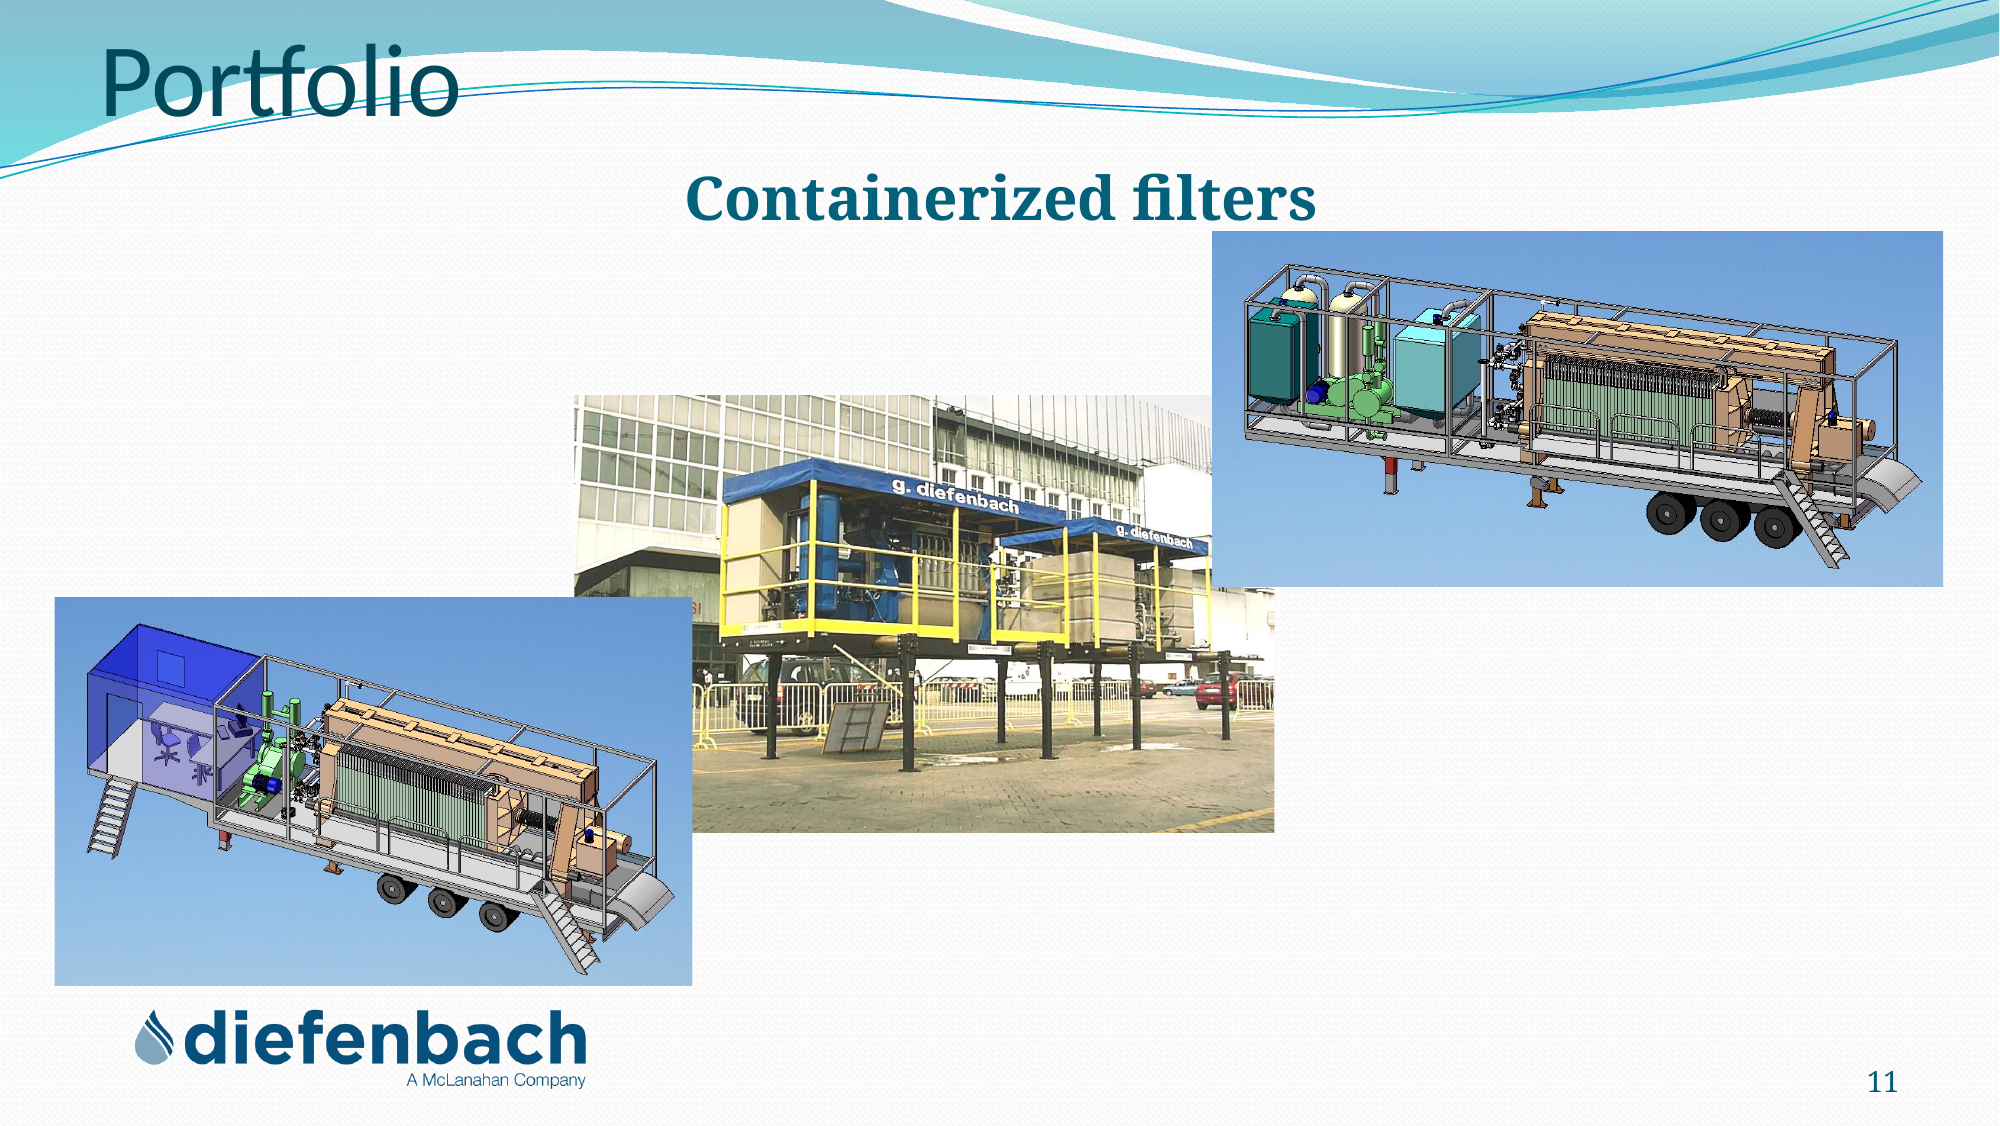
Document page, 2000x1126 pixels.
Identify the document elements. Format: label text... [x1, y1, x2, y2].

slide_number 11 [1732, 1042, 1900, 1103]
picture [54, 395, 1275, 1102]
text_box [1205, 233, 1211, 256]
title Portfolio [99, 45, 1900, 138]
text_box Containerized filters [326, 137, 1677, 256]
picture [1211, 231, 1944, 588]
